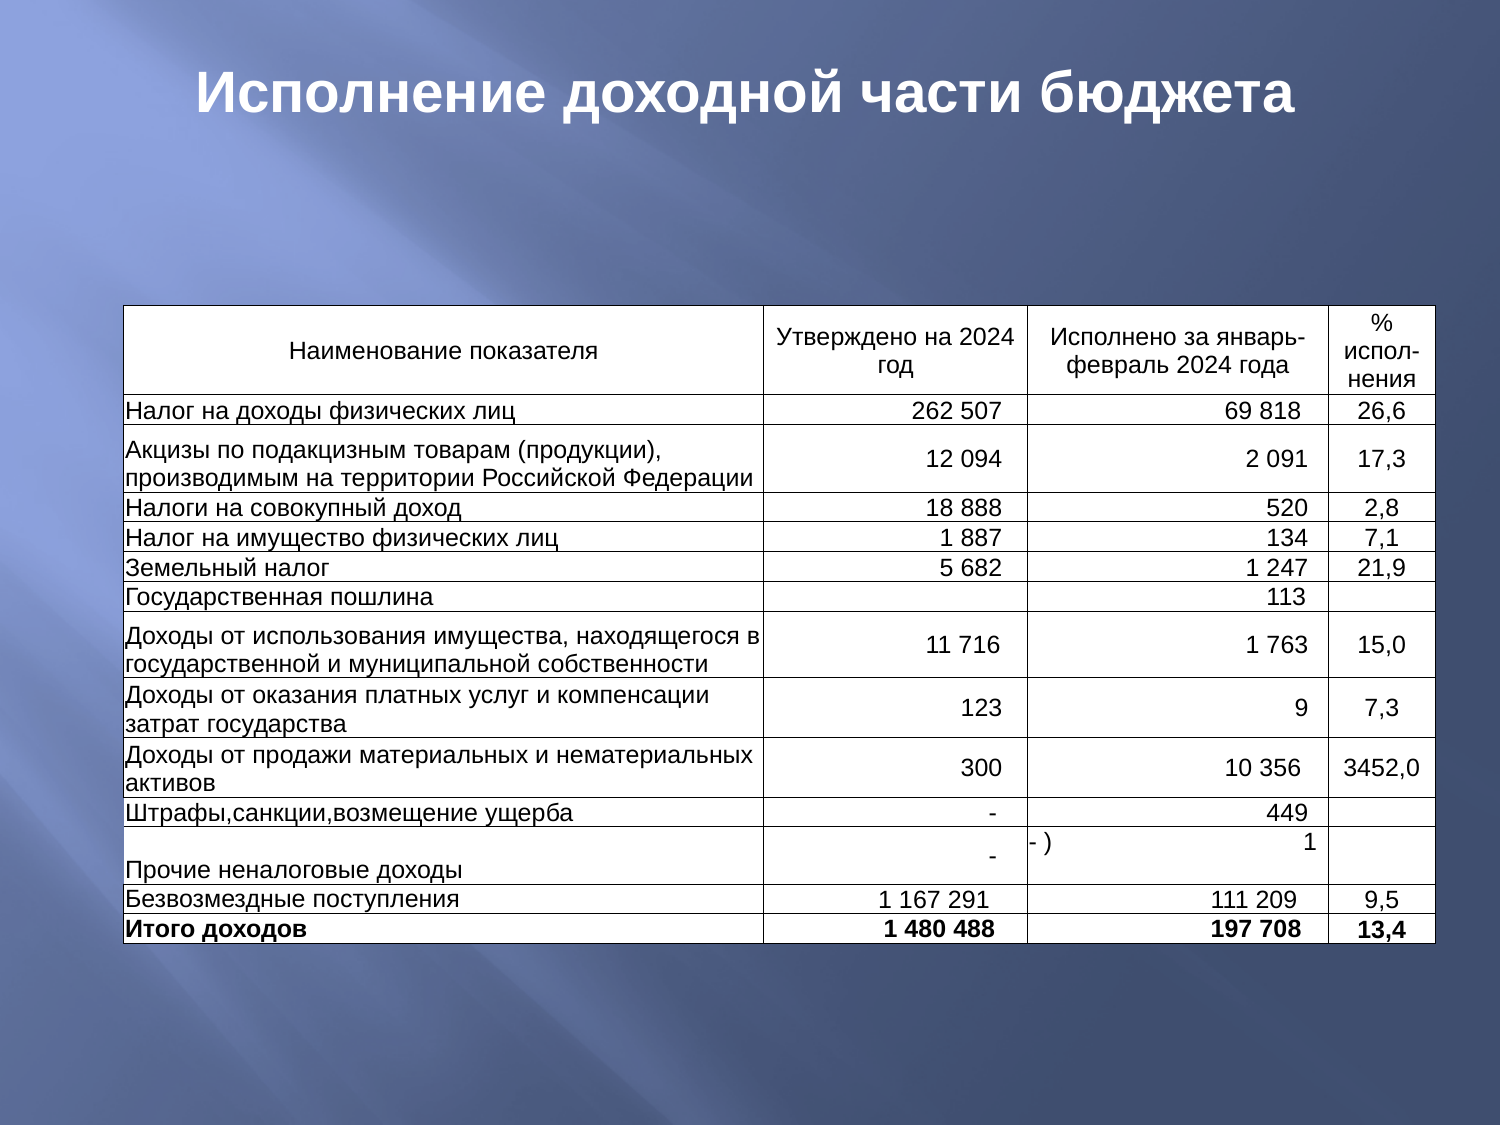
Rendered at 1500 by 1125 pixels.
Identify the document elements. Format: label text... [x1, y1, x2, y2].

table_cell 113 [1028, 582, 1328, 611]
table_cell 69 818 [1028, 395, 1328, 424]
table_cell Налог на имущество физических лиц [124, 522, 763, 551]
table_cell Доходы от использования имущества, находящегося в государственной и муниципальной собственности [124, 612, 763, 677]
table_cell Акцизы по подакцизным товарам (продукции), производимым на территории Российской Федерации [124, 425, 763, 492]
table_cell 9 [1028, 678, 1328, 737]
table_cell Государственная пошлина [124, 582, 763, 611]
table_cell 18 888 [764, 493, 1027, 521]
table_cell 21,9 [1329, 552, 1435, 581]
table_cell Земельный налог [124, 552, 763, 581]
table_cell 13,4 [1329, 914, 1435, 943]
table_cell 26,6 [1329, 395, 1435, 424]
table_cell 5 682 [764, 552, 1027, 581]
table_cell 1 167 291 [764, 885, 1027, 913]
table_cell Штрафы,санкции,возмещение ущерба [124, 798, 763, 826]
table_cell 1 480 488 [764, 914, 1027, 943]
table_cell 520 [1028, 493, 1328, 521]
table_cell 197 708 [1028, 914, 1328, 943]
table_cell 2 091 [1028, 425, 1328, 492]
table_cell [764, 582, 1027, 611]
table_header Утверждено на 2024 год [764, 306, 1027, 394]
table_cell 3452,0 [1329, 738, 1435, 797]
table_cell 11 716 [764, 612, 1027, 677]
table_cell 2,8 [1329, 493, 1435, 521]
table_header Наименование показателя [124, 306, 763, 394]
table_cell 7,3 [1329, 678, 1435, 737]
table_cell 12 094 [764, 425, 1027, 492]
table_cell Итого доходов [124, 914, 763, 943]
table_cell - [764, 798, 1027, 826]
table_cell 262 507 [764, 395, 1027, 424]
table_cell 1 887 [764, 522, 1027, 551]
table_cell [1329, 798, 1435, 826]
table_cell Безвозмездные поступления [124, 885, 763, 913]
table_header Исполнено за январь-февраль 2024 года [1028, 306, 1328, 394]
table_cell Прочие неналоговые доходы [124, 827, 763, 884]
table_cell 449 [1028, 798, 1328, 826]
table_cell 7,1 [1329, 522, 1435, 551]
table_cell 9,5 [1329, 885, 1435, 913]
table_cell 10 356 [1028, 738, 1328, 797]
table_cell 17,3 [1329, 425, 1435, 492]
table_cell 1 247 [1028, 552, 1328, 581]
table_cell 134 [1028, 522, 1328, 551]
table_cell 111 209 [1028, 885, 1328, 913]
table_cell 1 763 [1028, 612, 1328, 677]
table_cell [1329, 582, 1435, 611]
table_cell - ) 1 [1028, 827, 1328, 884]
table_cell 123 [764, 678, 1027, 737]
table_cell Налоги на совокупный доход [124, 493, 763, 521]
table_cell - [764, 827, 1027, 884]
title Исполнение доходной части бюджета [70, 35, 1421, 144]
table_cell 300 [764, 738, 1027, 797]
table_cell [1329, 827, 1435, 884]
table_cell 15,0 [1329, 612, 1435, 677]
table_cell Налог на доходы физических лиц [124, 395, 763, 424]
table_cell Доходы от продажи материальных и нематериальных активов [124, 738, 763, 797]
table_cell Доходы от оказания платных услуг и компенсации затрат государства [124, 678, 763, 737]
table_header % испол-нения [1329, 306, 1435, 394]
